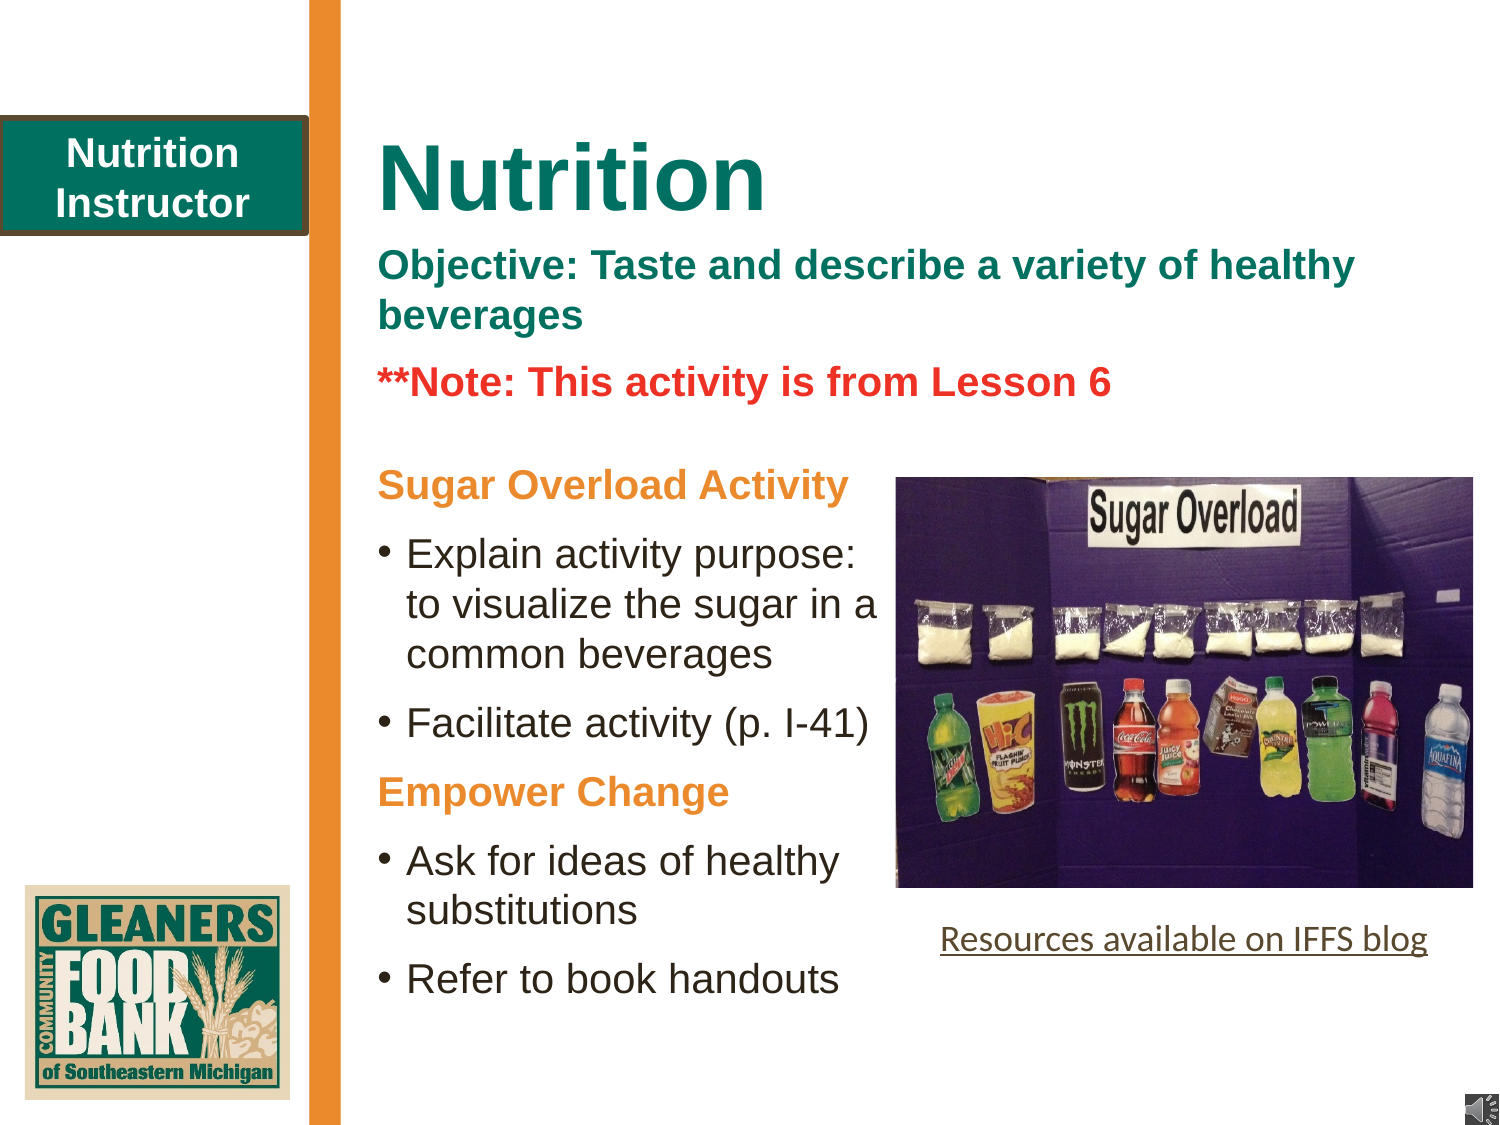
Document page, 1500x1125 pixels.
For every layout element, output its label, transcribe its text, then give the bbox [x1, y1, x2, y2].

picture [895, 477, 1474, 888]
picture [1464, 1093, 1500, 1125]
title Nutrition [362, 48, 1463, 230]
list Sugar Overload Activity Explain activity purpose: to visualize the sugar in a common beverages Facilitate activity (p. I-41) Empower Change Ask for ideas of healthy substitutions Refer to book handouts [362, 450, 907, 1125]
text_box Resources available on IFFS blog [906, 906, 1463, 967]
text_box **Note: This activity is from Lesson 6 [362, 346, 1230, 412]
text_box Objective: Taste and describe a variety of healthy beverages [362, 230, 1463, 346]
picture [24, 885, 290, 1100]
text_box Nutrition Instructor [0, 118, 306, 234]
